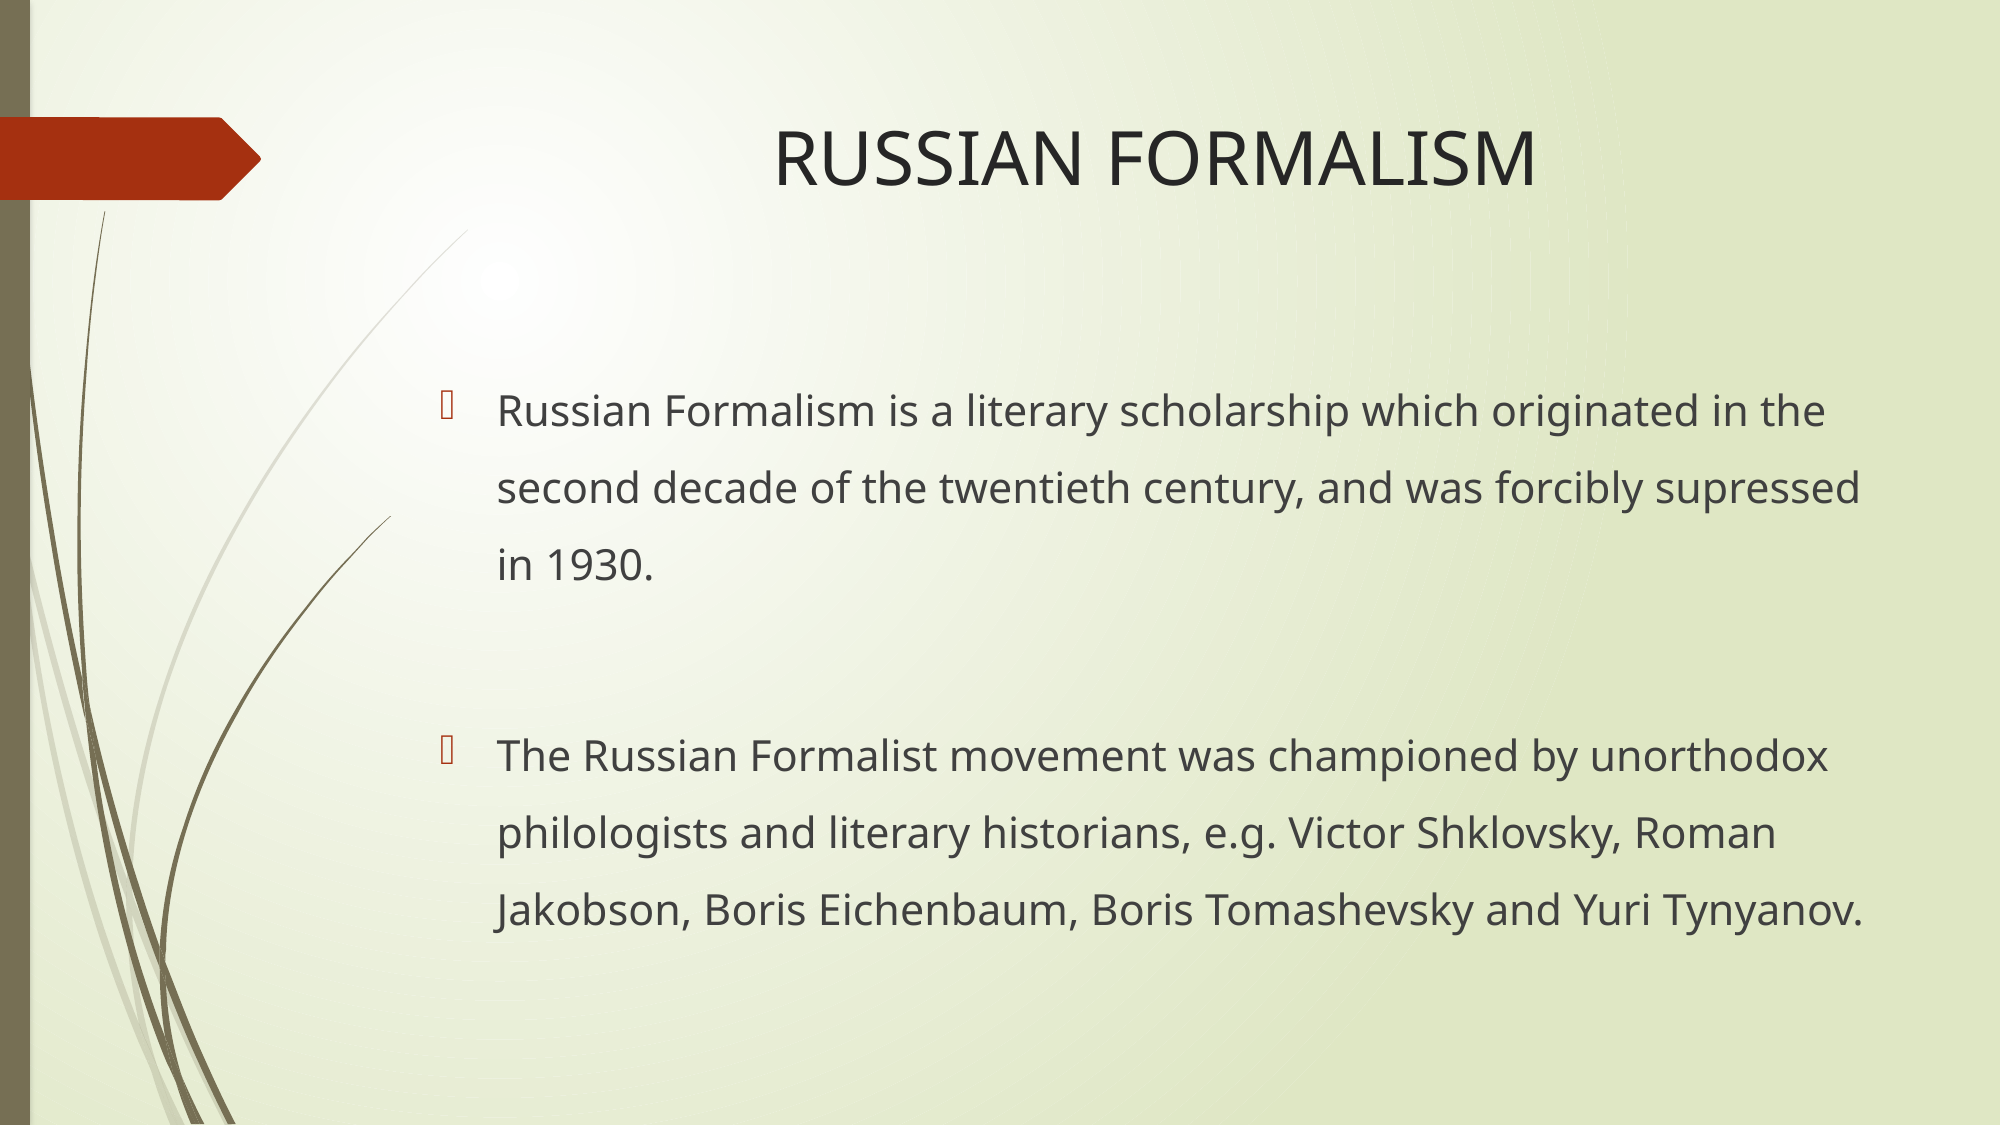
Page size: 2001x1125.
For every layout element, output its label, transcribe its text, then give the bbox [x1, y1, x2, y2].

list Russian Formalism is a literary scholarship which originated in the second decade of the twentieth century, and was forcibly supressed in 1930. The Russian Formalist movement was championed by unorthodox philologists and literary historians, e.g. Victor Shklovsky, Roman Jakobson, Boris Eichenbaum, Boris Tomashevsky and Yuri Tynyanov. [424, 350, 1888, 970]
title RUSSIAN FORMALISM [425, 102, 1888, 313]
